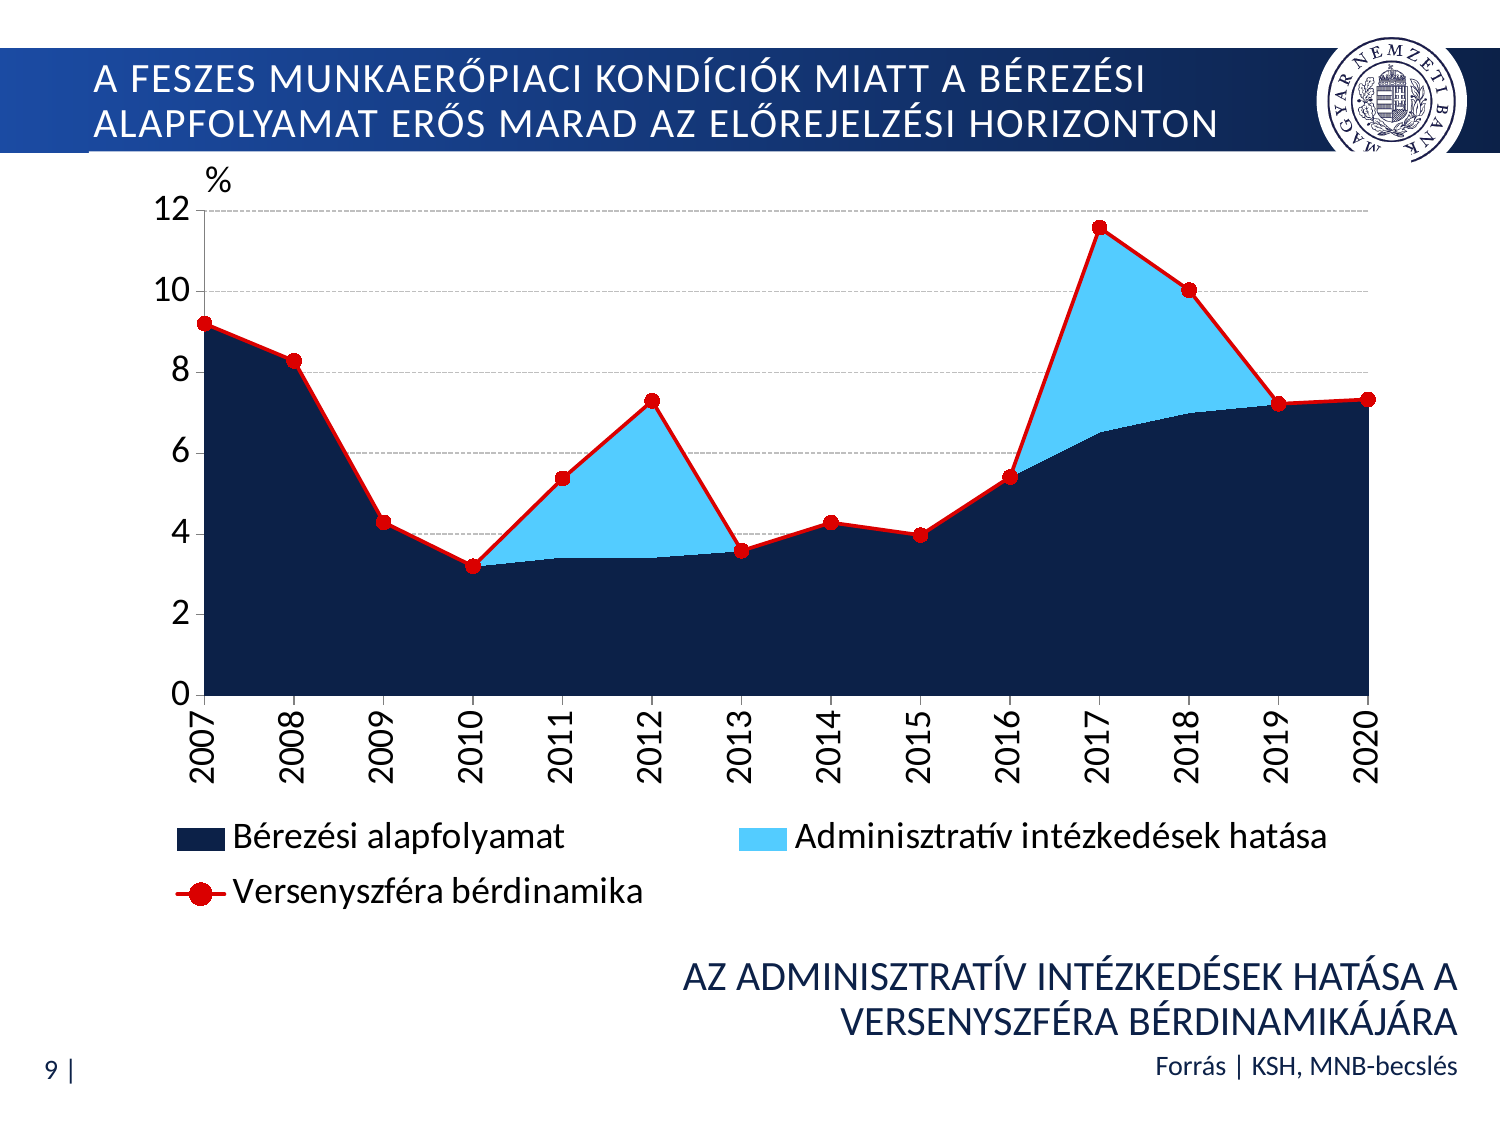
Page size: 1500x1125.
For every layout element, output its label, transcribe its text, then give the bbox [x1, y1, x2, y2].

picture [1327, 36, 1457, 166]
list Forrás | KSH, MNB-becslés [483, 1036, 1474, 1097]
title A feszes munkaerőpiaci kondíciók miatt A bérezési alapfolyamat erős marad az előrejelzési horizonton [78, 50, 1327, 152]
text_box AZ ADMINISZTRATÍV INTÉZKEDÉSEK HATÁSA A VERSENYSZFÉRA BÉRDINAMIKÁJÁRA [515, 946, 1474, 1020]
chart [88, 151, 1411, 931]
